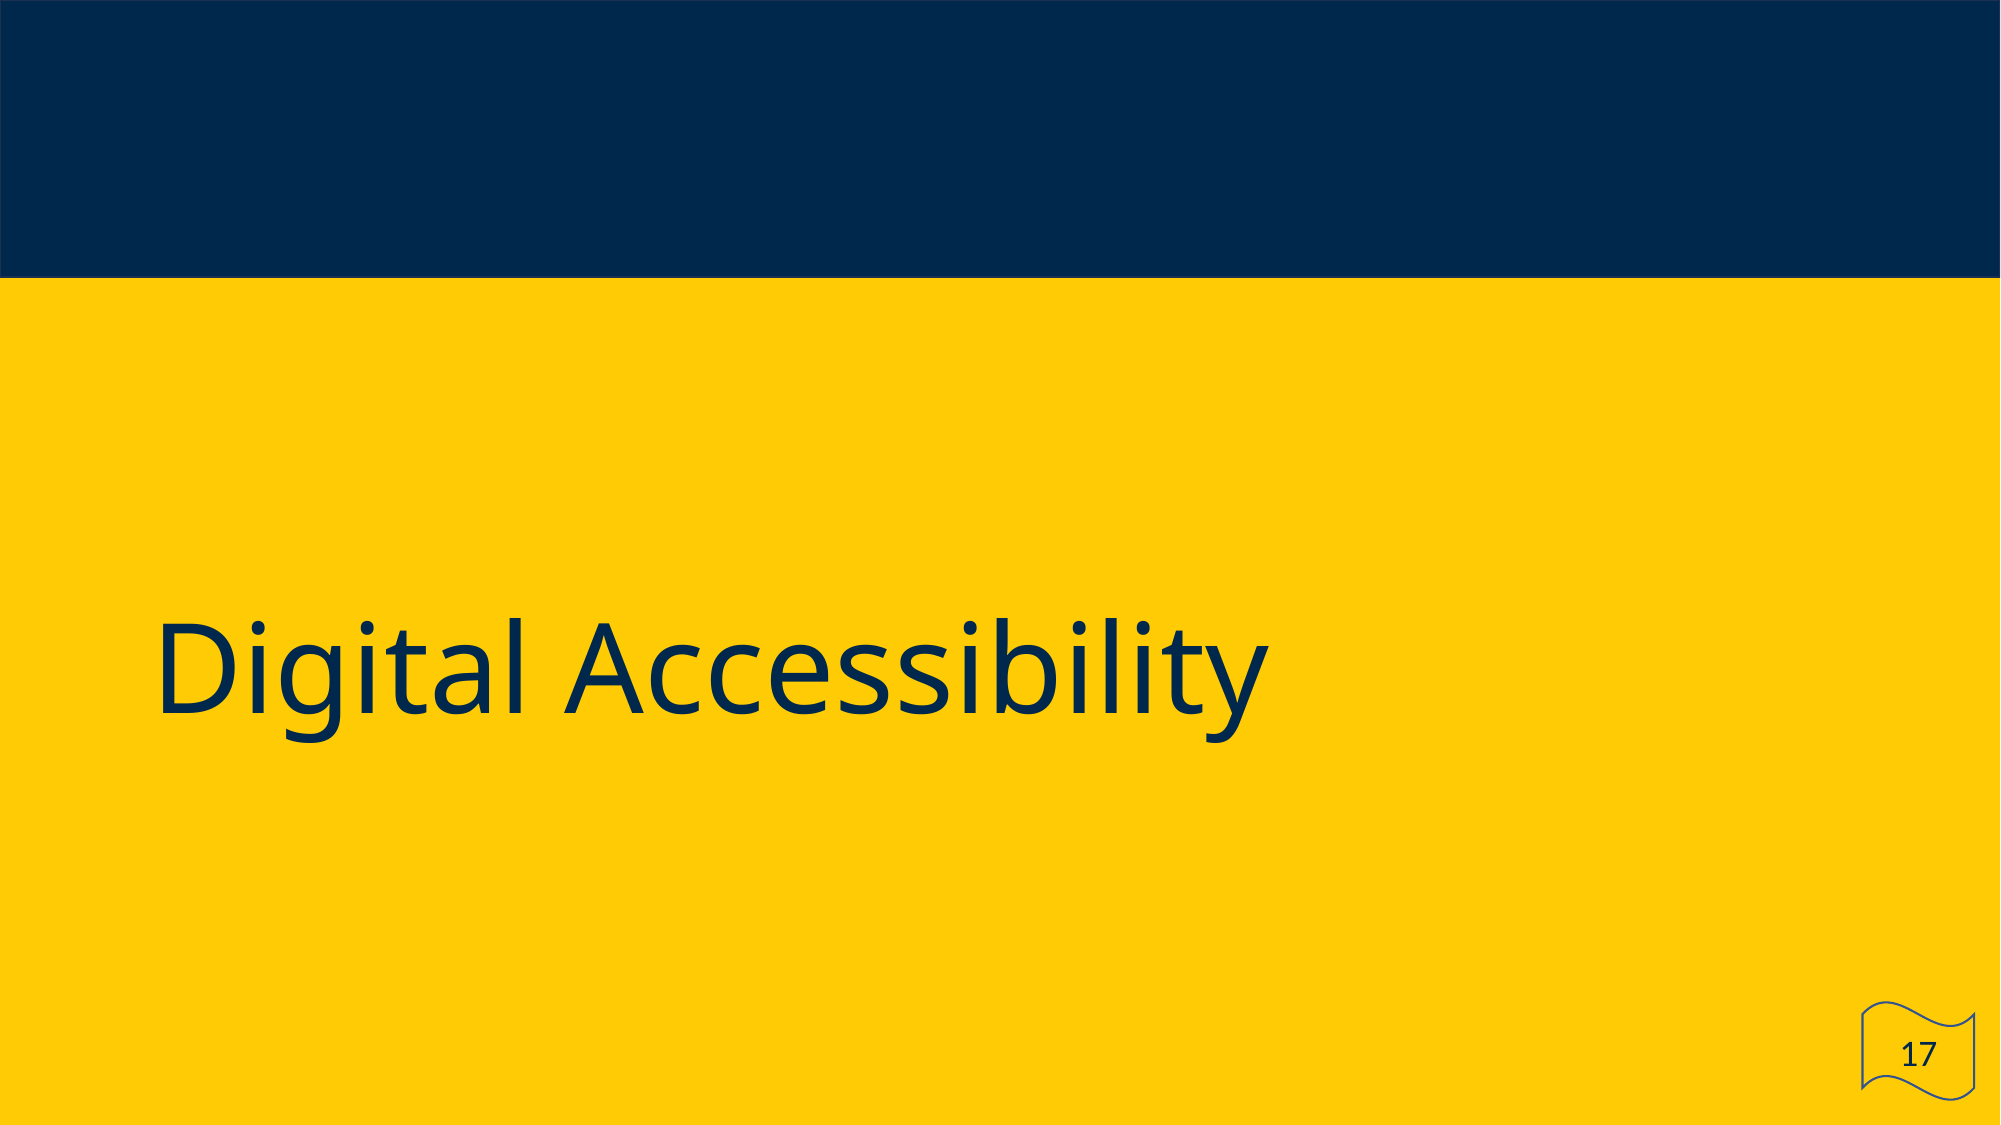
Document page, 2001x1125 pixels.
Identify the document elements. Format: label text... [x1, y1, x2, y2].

title Digital Accessibility [136, 280, 1862, 749]
